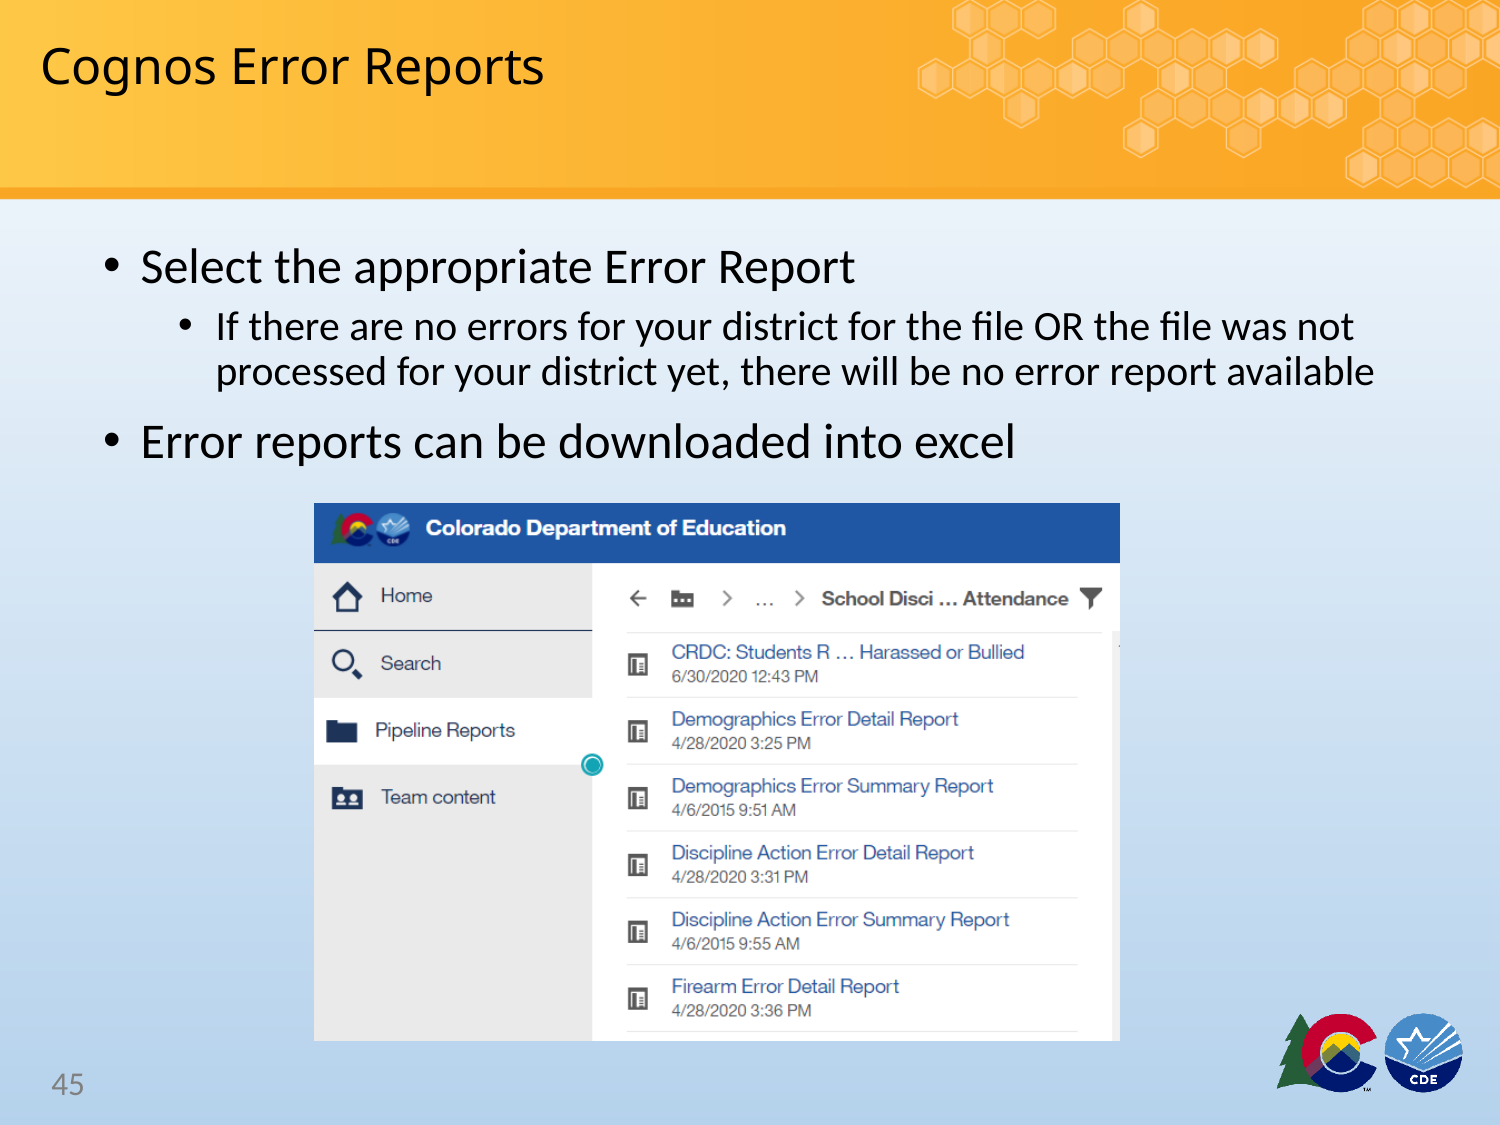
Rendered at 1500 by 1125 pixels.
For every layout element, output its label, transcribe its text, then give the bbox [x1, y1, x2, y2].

picture [314, 503, 1120, 1041]
slide_number 45 [36, 1054, 375, 1115]
picture [0, 0, 1500, 200]
list Select the appropriate Error Report If there are no errors for your district for the file OR the file was not processed for your district yet, there will be no error report available Error reports can be downloaded into excel [103, 239, 1397, 1002]
picture [1275, 1012, 1463, 1093]
title Cognos Error Reports [40, 41, 1038, 166]
